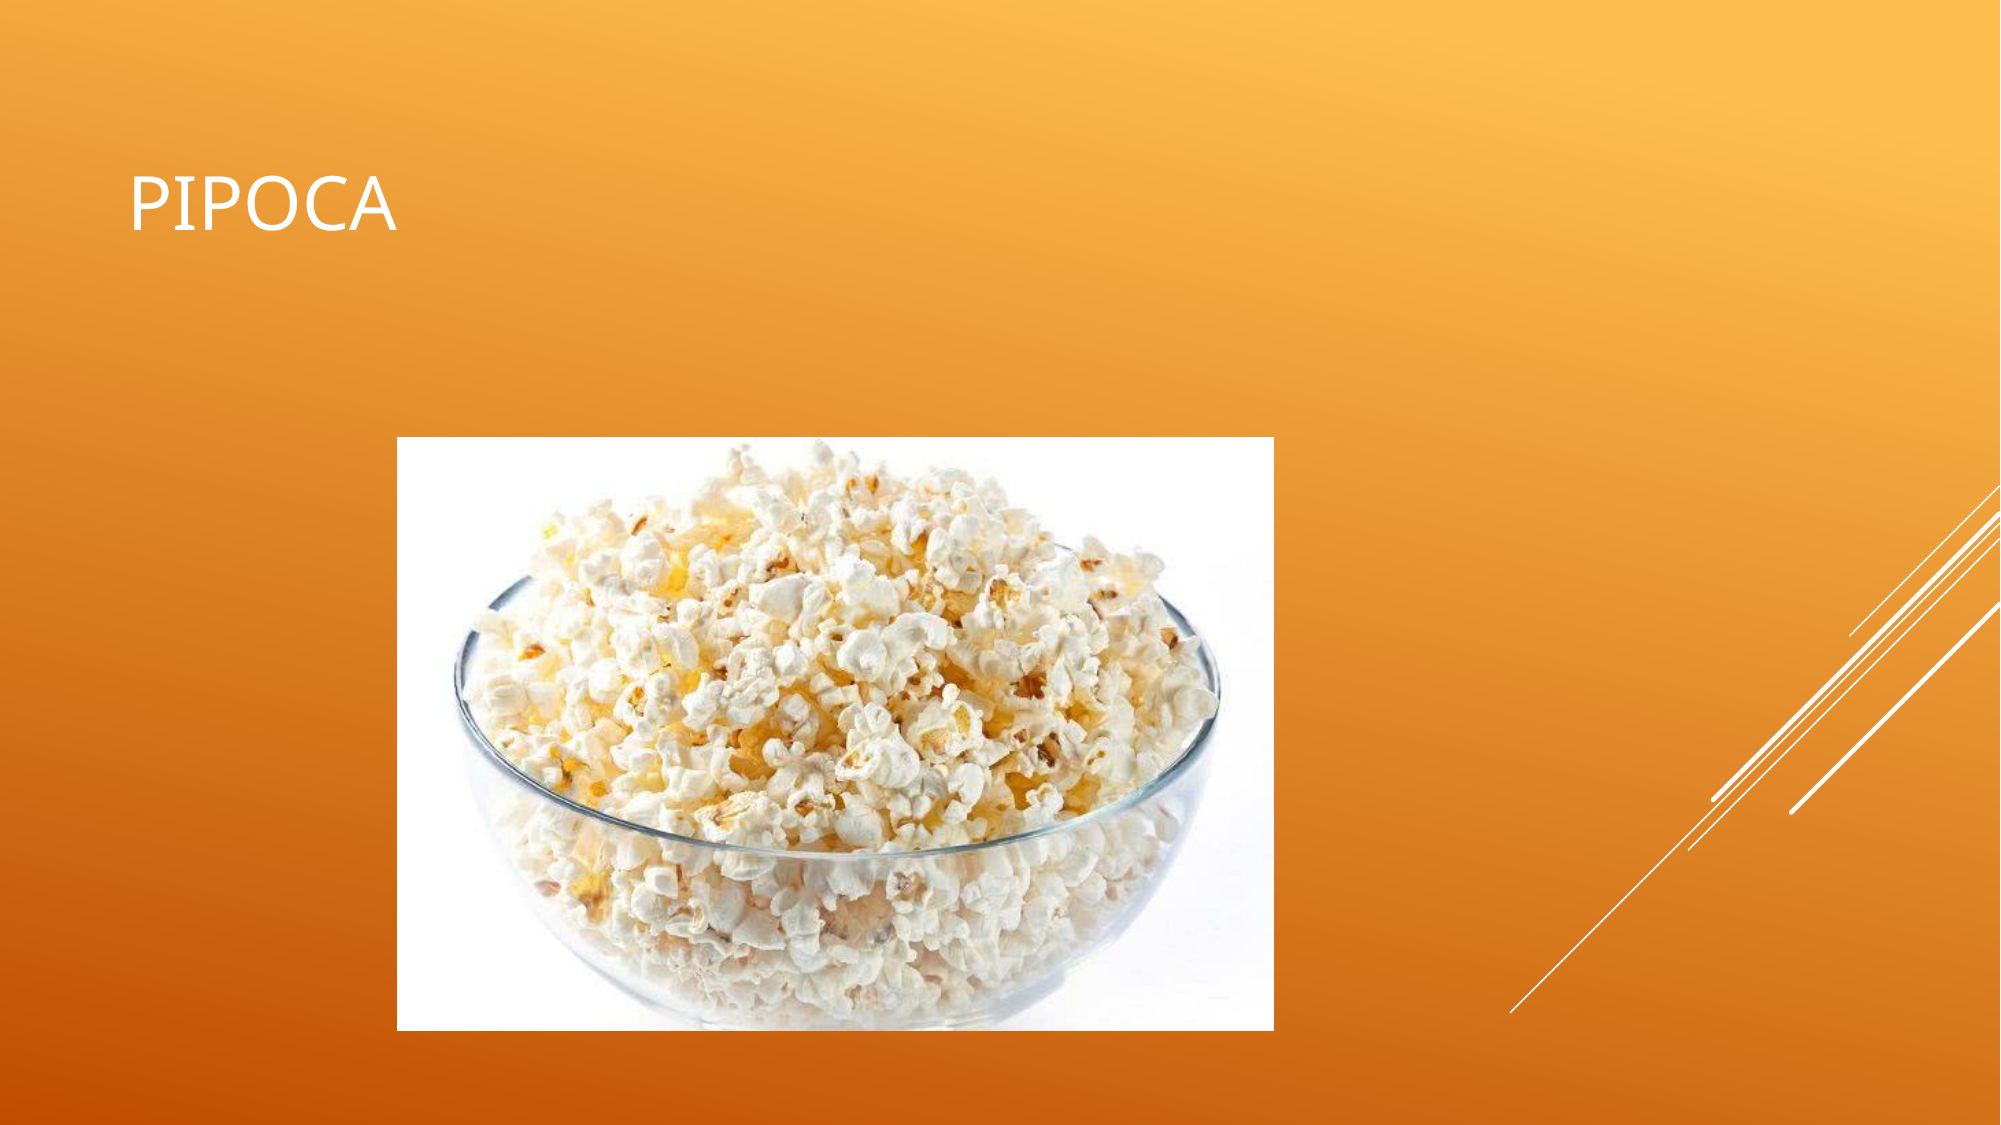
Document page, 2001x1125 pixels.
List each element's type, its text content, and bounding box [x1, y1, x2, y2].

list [396, 437, 1275, 1032]
title pipoca [112, 76, 1513, 325]
